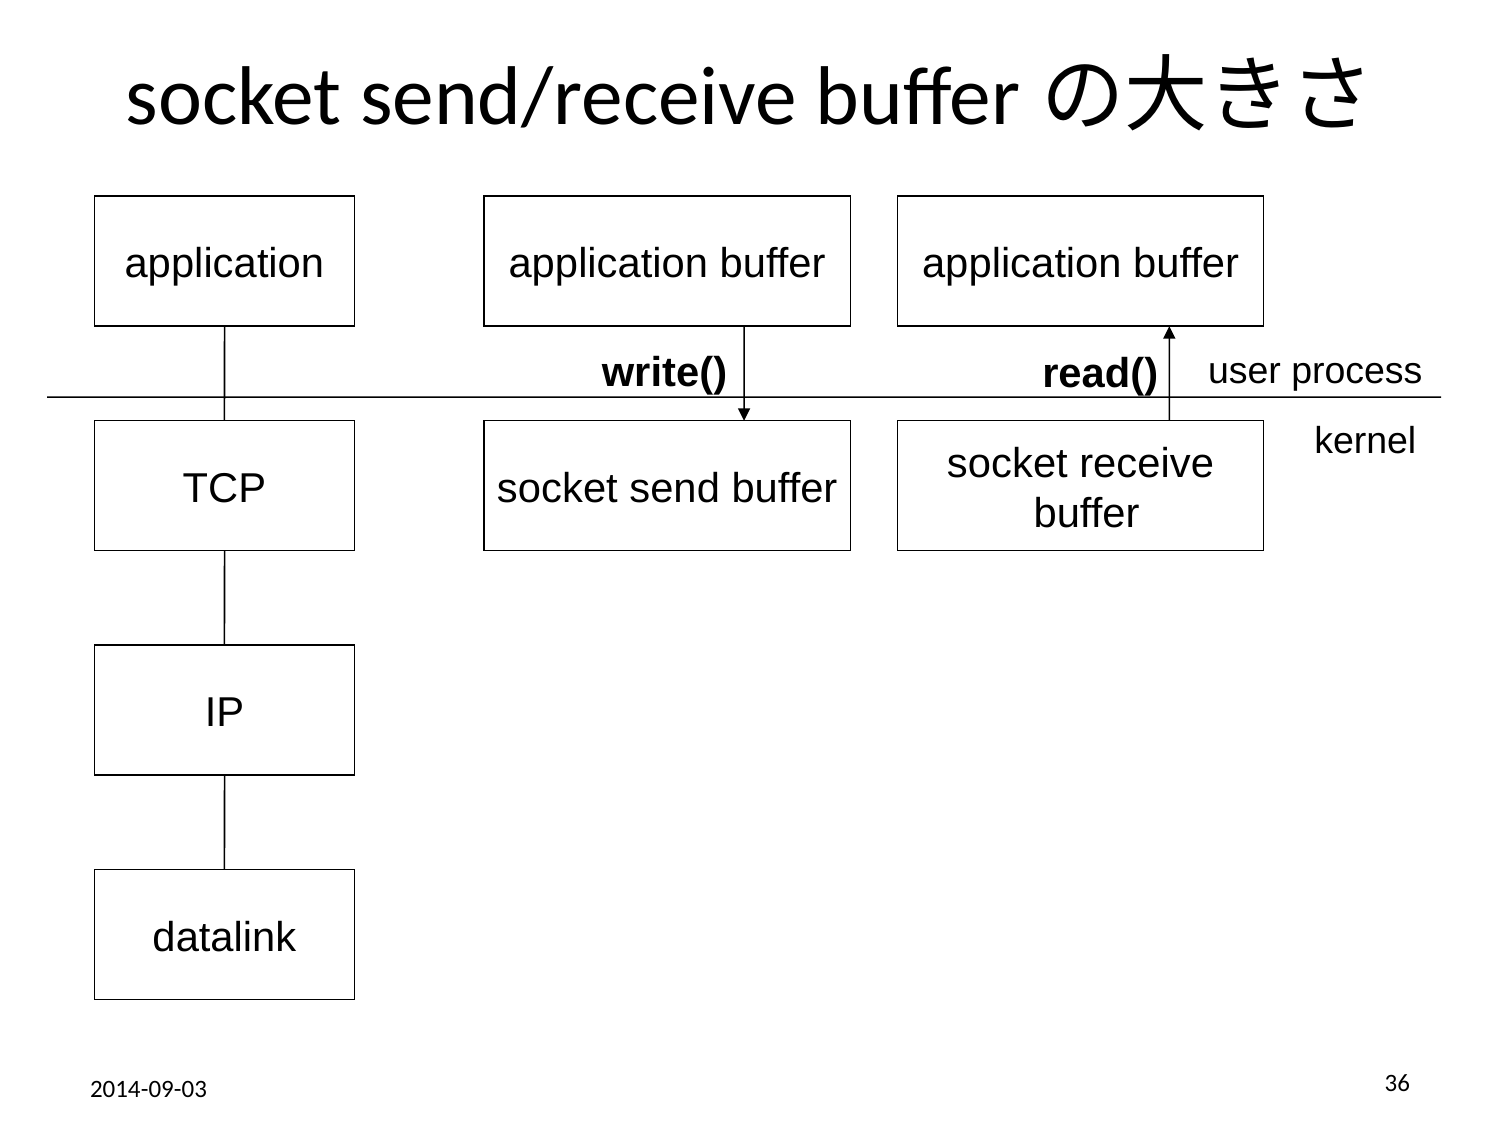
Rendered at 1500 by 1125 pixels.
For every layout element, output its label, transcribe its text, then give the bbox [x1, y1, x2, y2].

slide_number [74, 1064, 426, 1112]
text_box write() [587, 337, 743, 397]
text_box socket send buffer [484, 420, 851, 551]
text_box TCP [94, 420, 355, 551]
text_box read() [1027, 338, 1174, 403]
slide_number 36 [1074, 1058, 1426, 1105]
text_box [1163, 326, 1176, 339]
text_box application buffer [484, 196, 851, 327]
text_box [737, 398, 751, 421]
text_box application [94, 196, 355, 327]
text_box application buffer [897, 196, 1264, 327]
text_box IP [94, 645, 355, 776]
title socket send/receive bufferの大きさ [74, 0, 1426, 185]
text_box write() [587, 398, 743, 402]
text_box kernel [1299, 409, 1432, 469]
text_box socket receive buffer [897, 420, 1264, 551]
text_box user process [1193, 338, 1438, 398]
text_box datalink [94, 869, 355, 1000]
